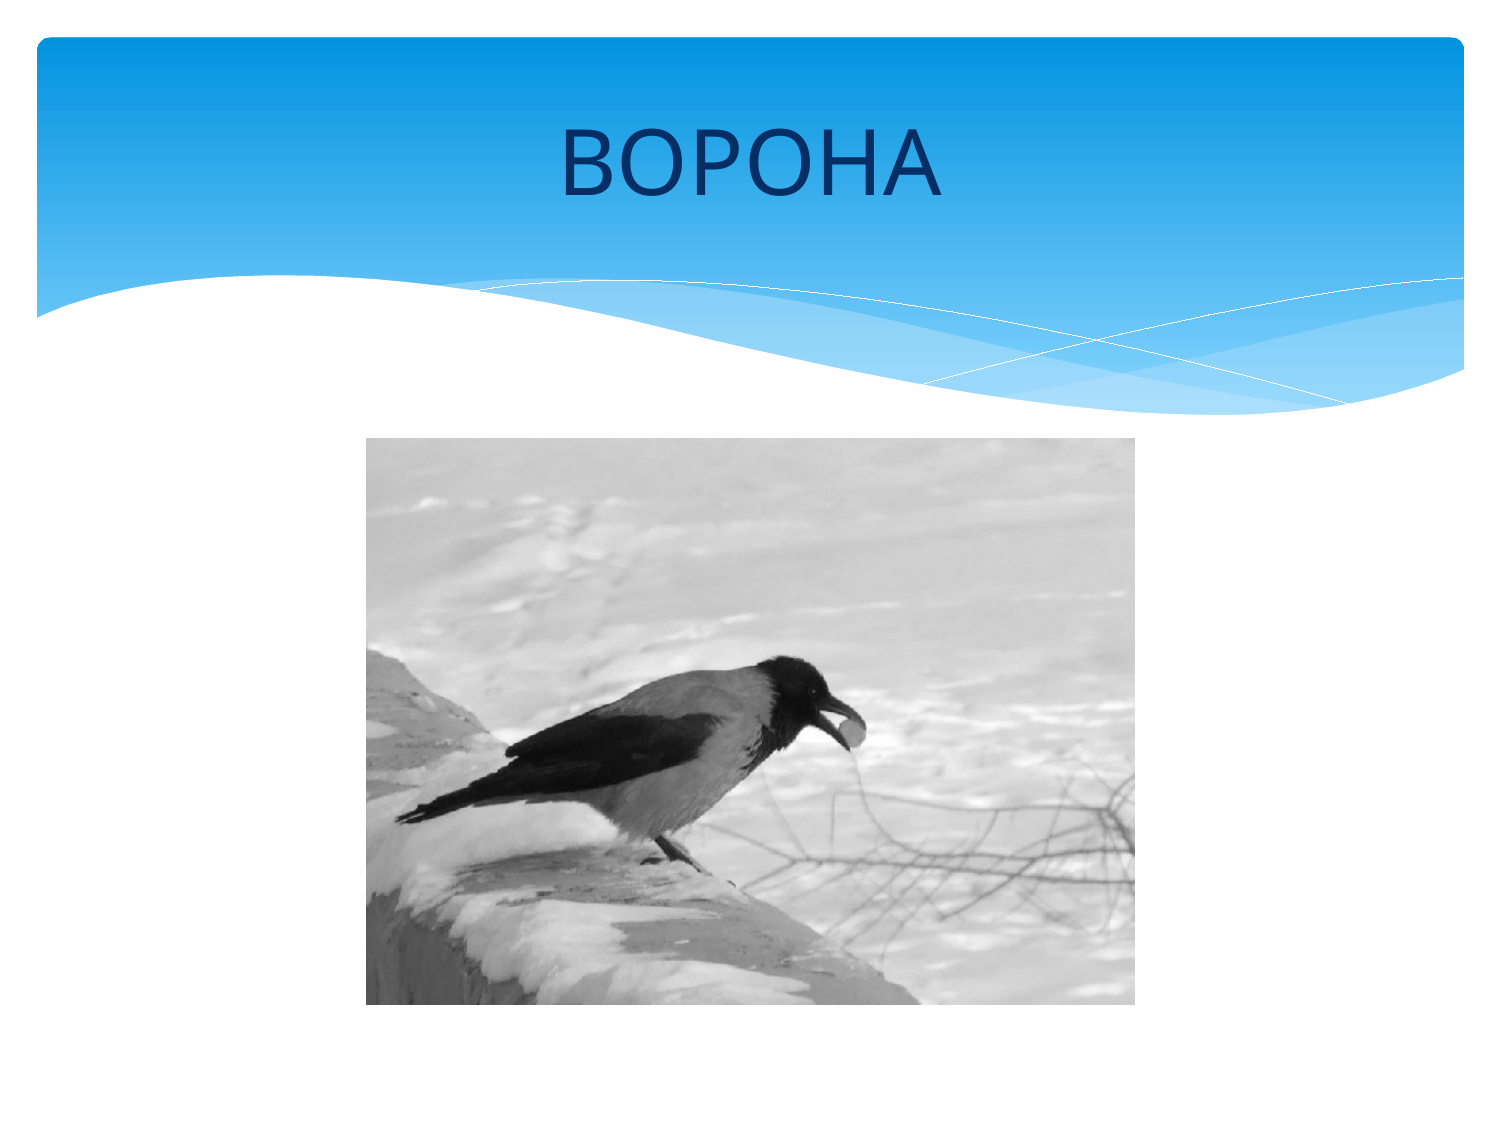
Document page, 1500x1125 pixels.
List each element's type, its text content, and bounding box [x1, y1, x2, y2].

title ВОРОНА [75, 55, 1425, 261]
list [366, 438, 1136, 1006]
